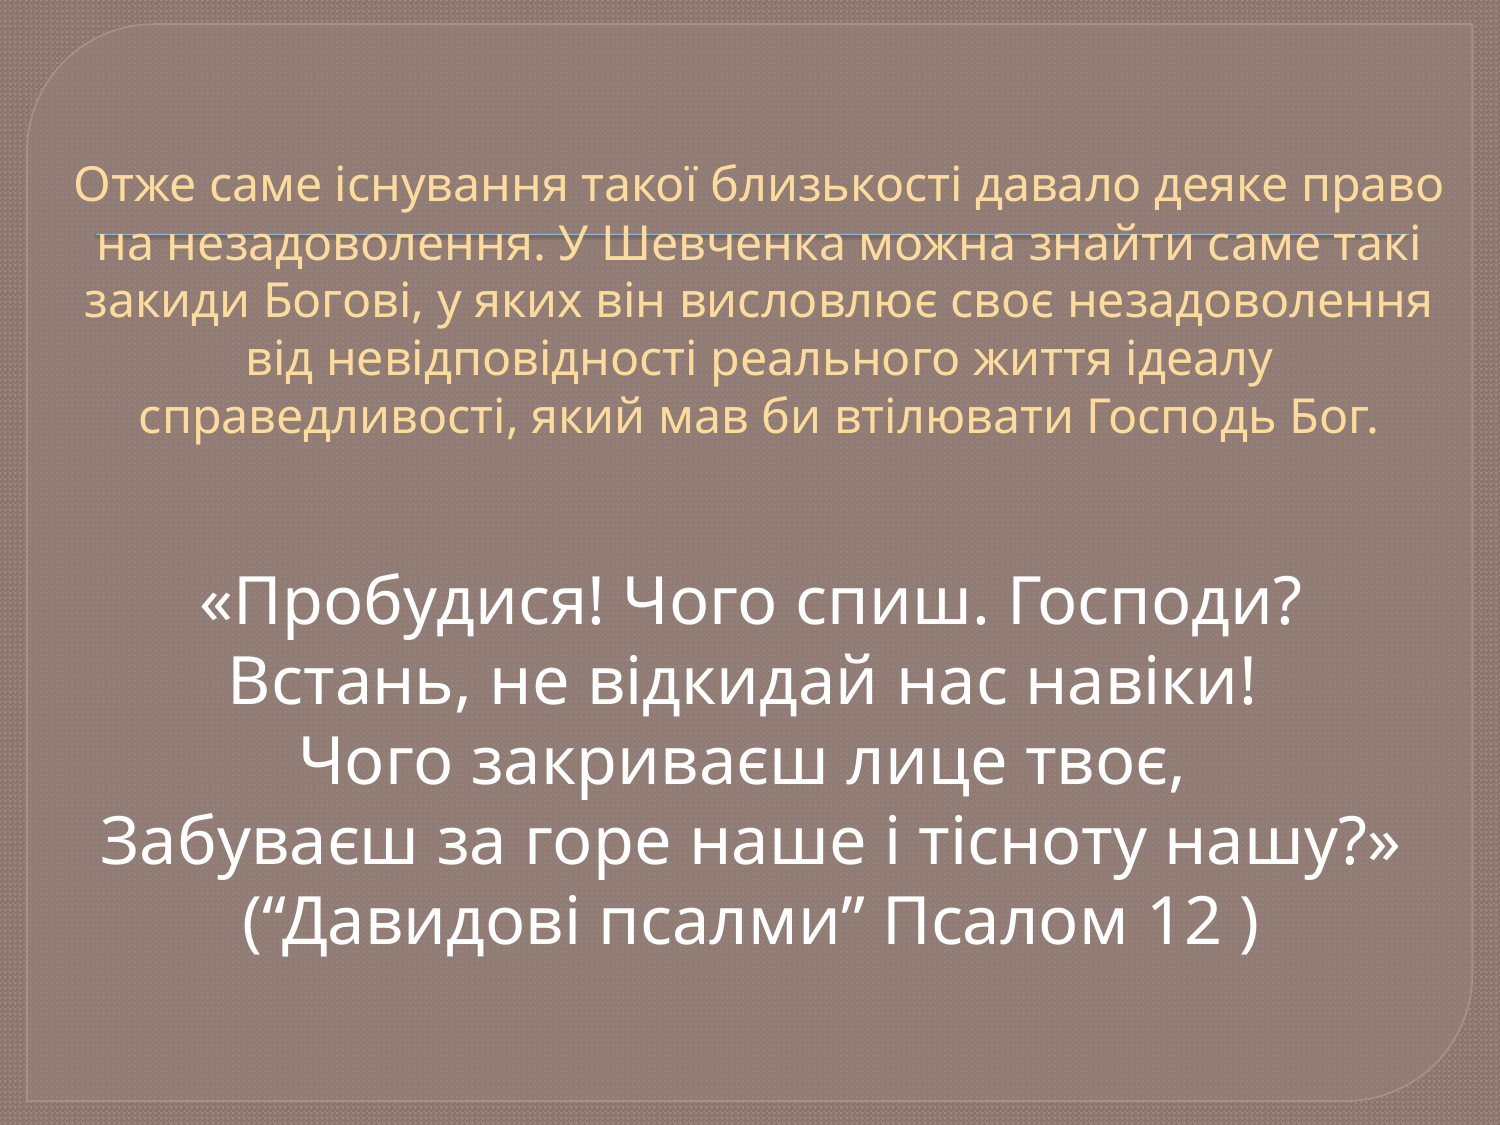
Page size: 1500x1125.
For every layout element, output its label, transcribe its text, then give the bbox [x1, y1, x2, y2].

list «Пробудися! Чого спиш. Господи? Встань, не відкидай нас навіки! Чого закриваєш лице твоє, Забуваєш за горе наше і тісноту нашу?» (“Давидові псалми” Псалом 12 ) [76, 550, 1427, 1125]
title Отже саме існування такої близькості давало деяке право на незадоволення. У Шевченка можна знайти саме такі закиди Богові, у яких він висловлює своє незадоволення від невідповідності реального життя ідеалу справедливості, який мав би втілювати Господь Бог. [41, 42, 1471, 480]
